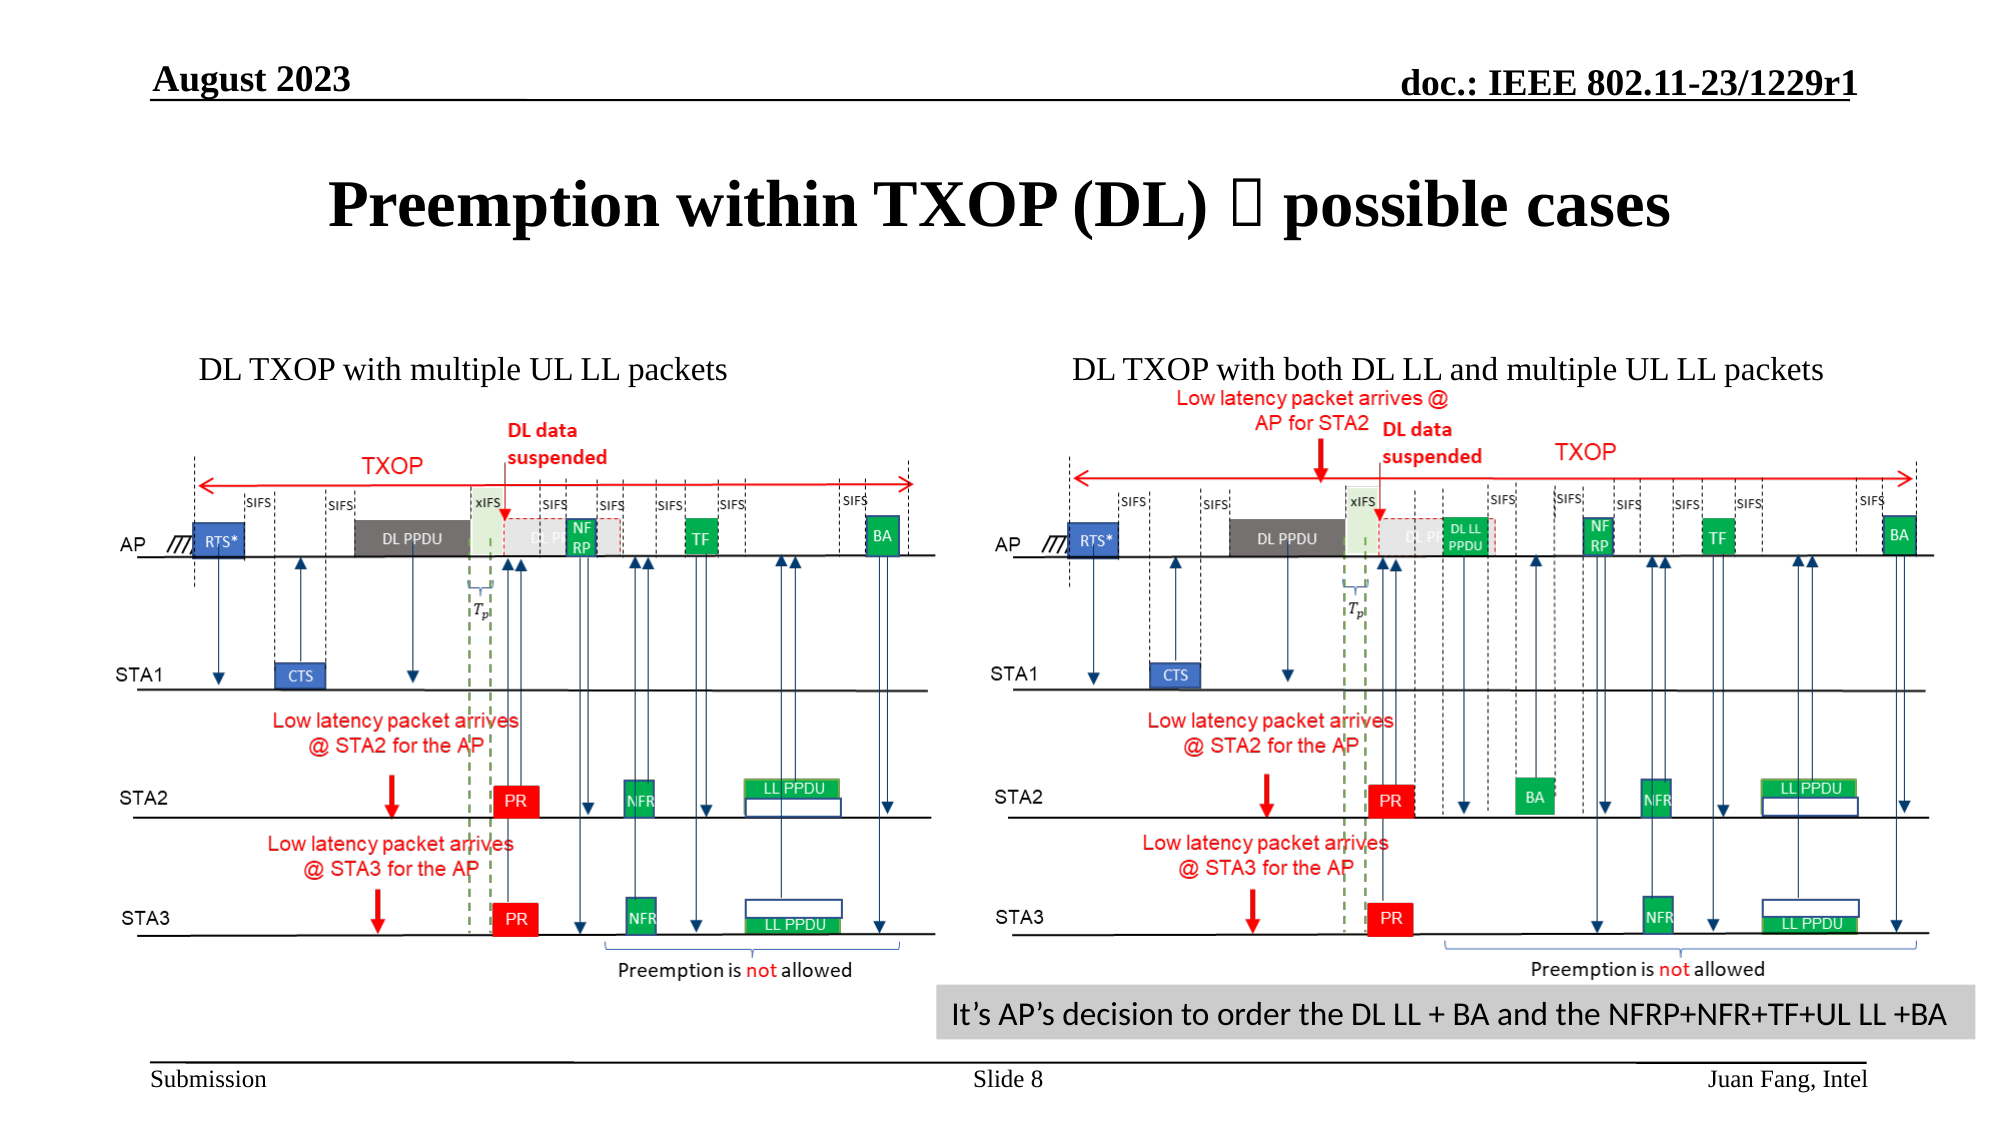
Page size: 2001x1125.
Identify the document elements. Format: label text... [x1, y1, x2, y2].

text_box DL TXOP with both DL LL and multiple UL LL packets [1057, 339, 1855, 375]
picture [85, 410, 937, 996]
slide_number Slide 8 [950, 1061, 1067, 1123]
footer Juan Fang, Intel [1171, 1061, 1869, 1093]
text_box DL TXOP with multiple UL LL packets [183, 339, 814, 395]
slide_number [152, 54, 563, 100]
title Preemption within TXOP (DL)  possible cases [149, 112, 1850, 288]
text_box It’s AP’s decision to order the DL LL + BA and the NFRP+NFR+TF+UL LL +BA [936, 984, 1976, 1040]
picture [960, 377, 2000, 996]
